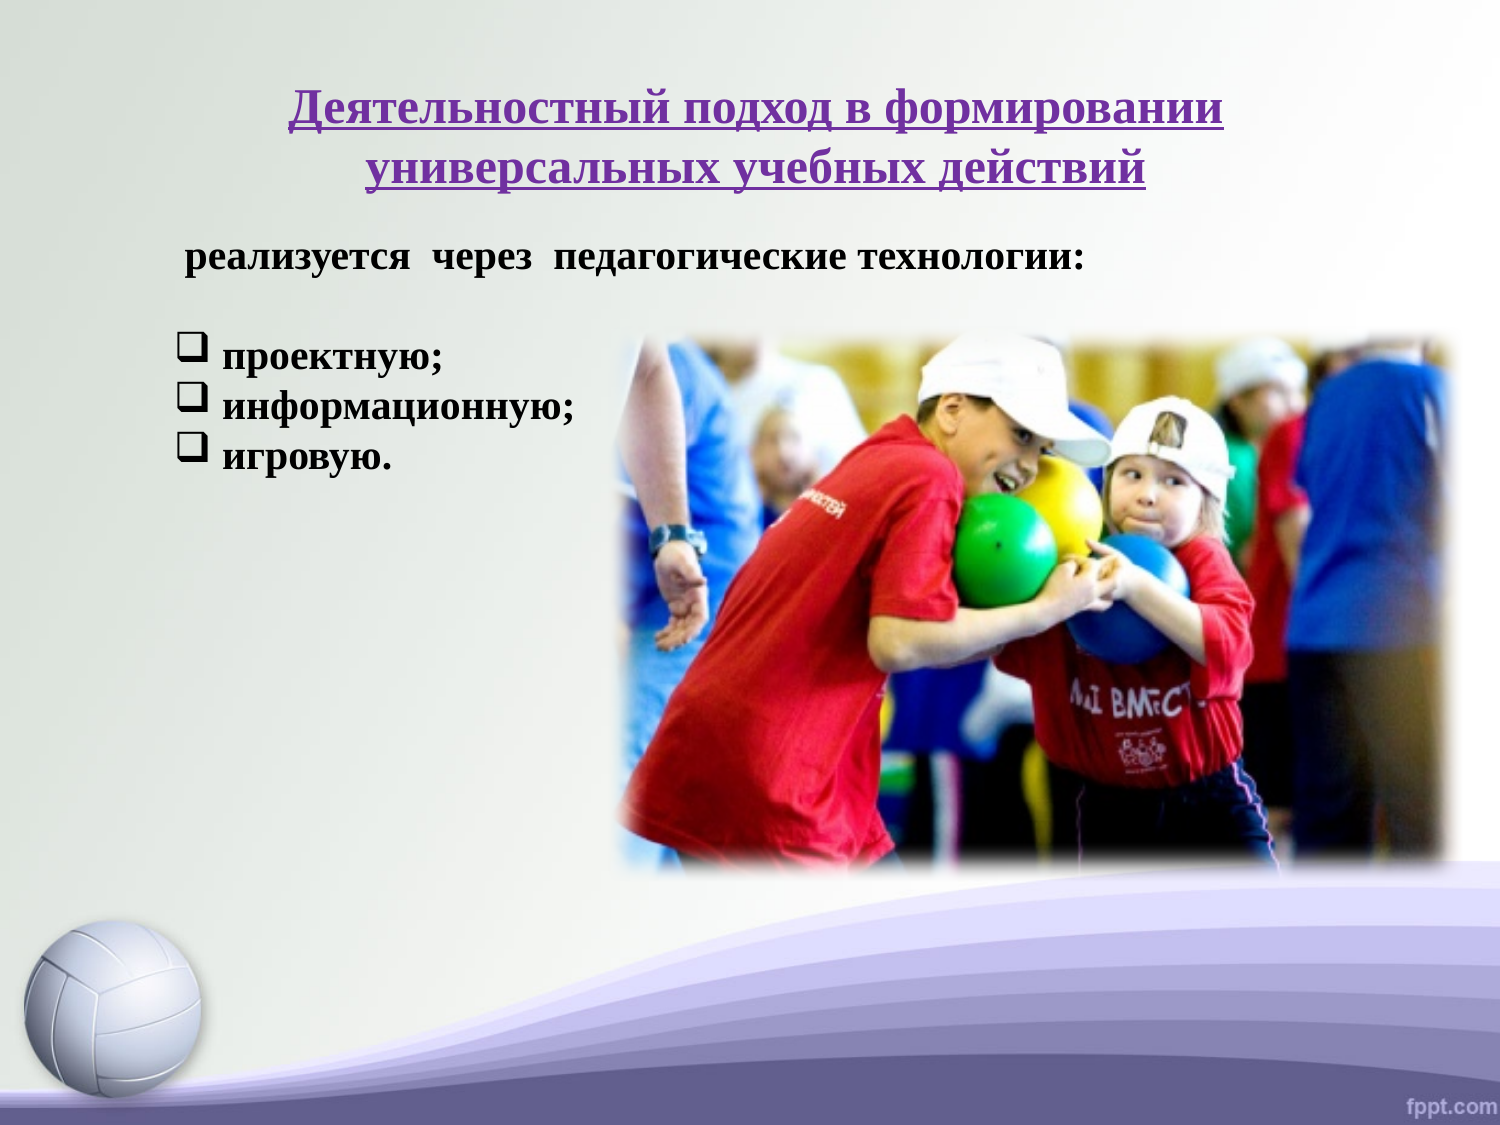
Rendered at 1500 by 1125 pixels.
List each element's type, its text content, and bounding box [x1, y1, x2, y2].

picture [0, 0, 1500, 1125]
text_box Деятельностный подход в формировании универсальных учебных действий [206, 66, 1306, 202]
text_box реализуется через педагогические технологии: проектную; информационную; игровую. [159, 220, 1365, 485]
